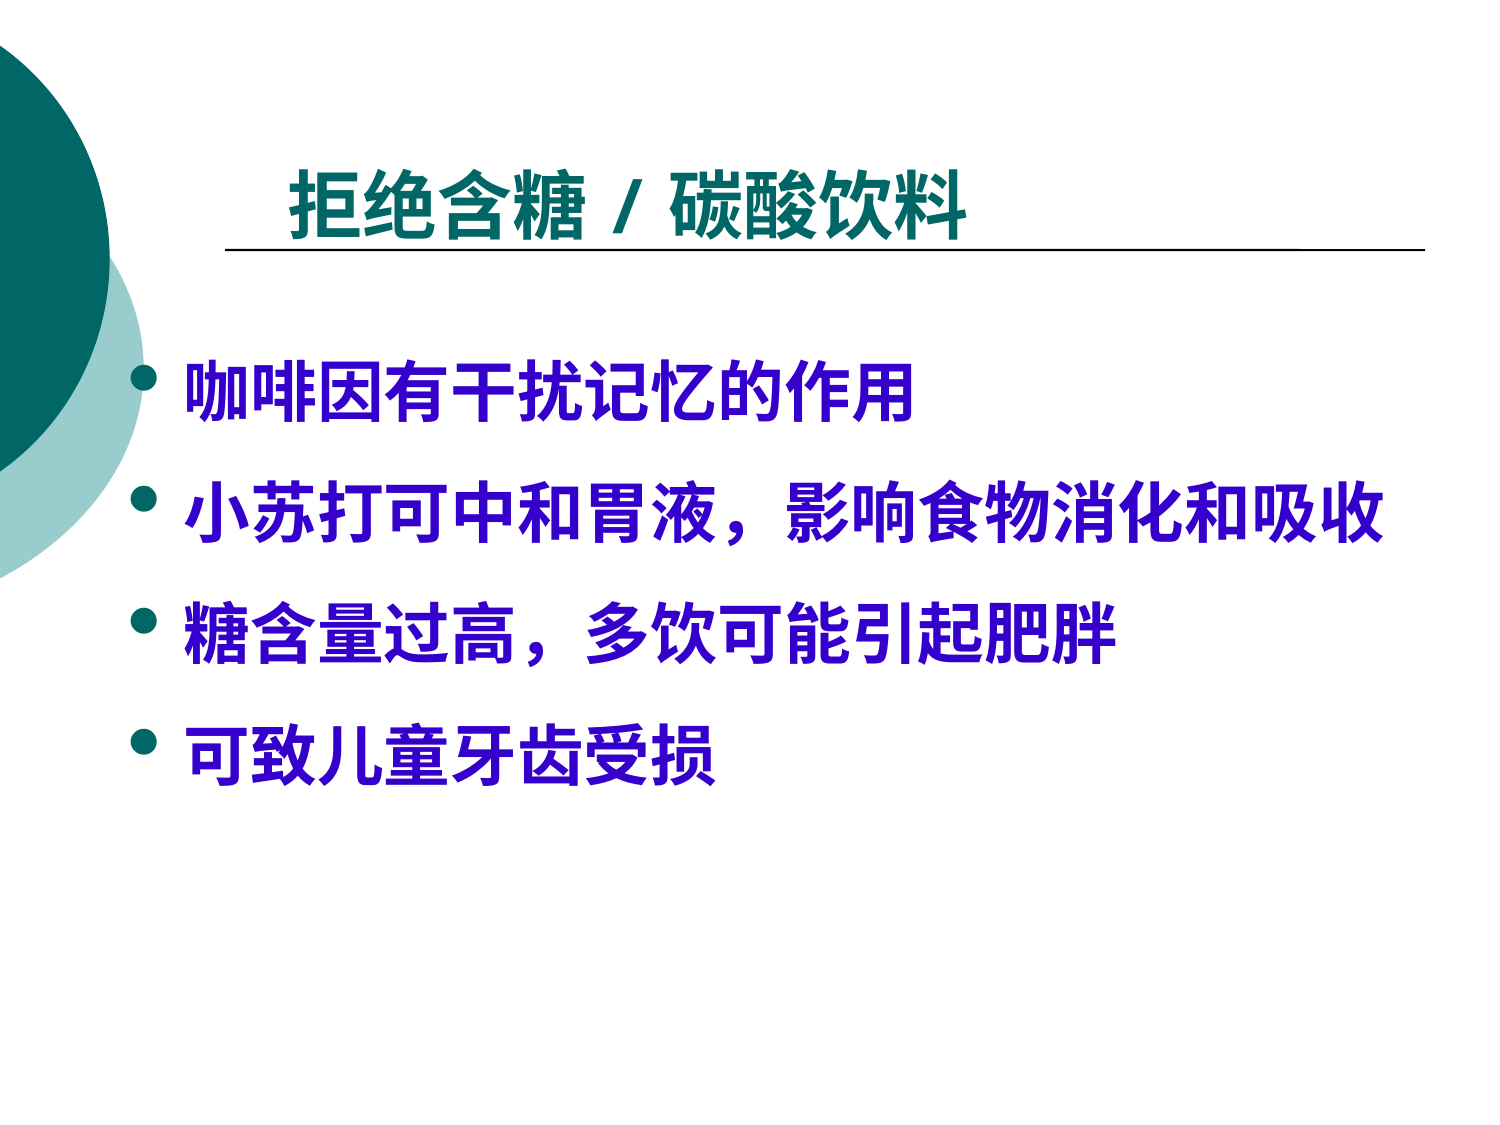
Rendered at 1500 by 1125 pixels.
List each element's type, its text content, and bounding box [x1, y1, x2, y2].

list 咖啡因有干扰记忆的作用 小苏打可中和胃液，影响食物消化和吸收 糖含量过高，多饮可能引起肥胖 可致儿童牙齿受损 [111, 314, 1450, 870]
title 拒绝含糖/碳酸饮料 [64, 105, 1193, 256]
